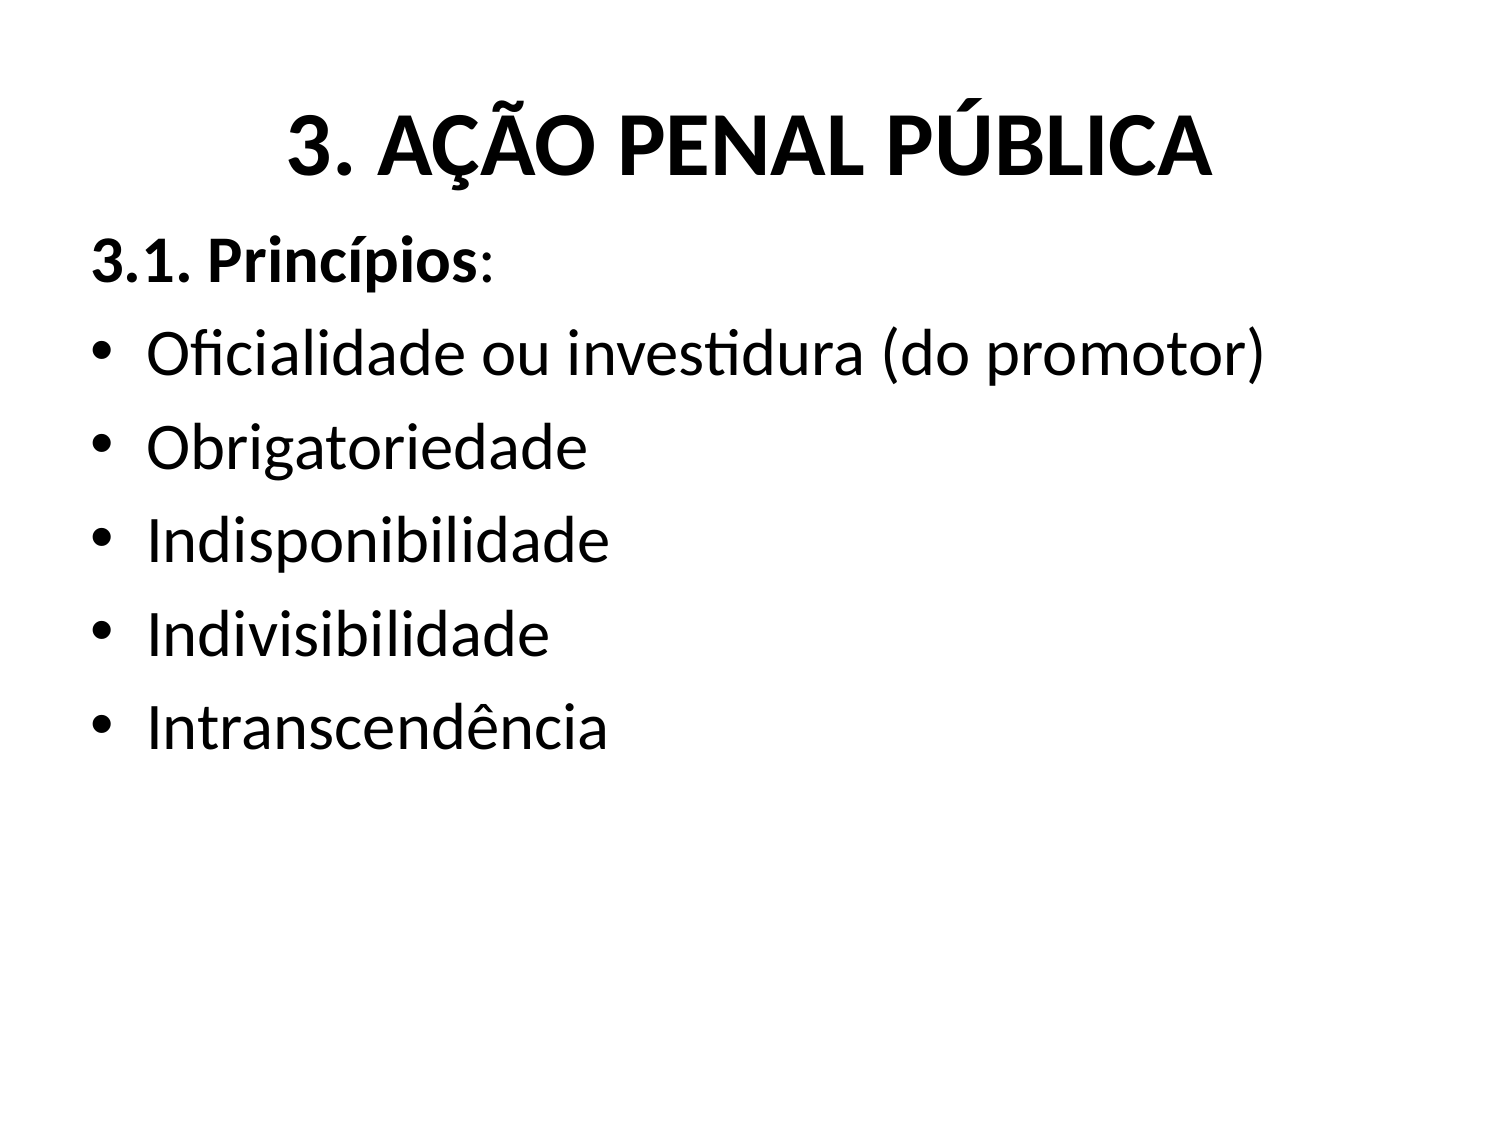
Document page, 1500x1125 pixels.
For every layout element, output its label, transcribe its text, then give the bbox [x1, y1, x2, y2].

list 3.1. Princípios: Oficialidade ou investidura (do promotor) Obrigatoriedade Indisponibilidade Indivisibilidade Intranscendência [75, 208, 1425, 1094]
title 3. AÇÃO PENAL PÚBLICA [75, 45, 1425, 208]
